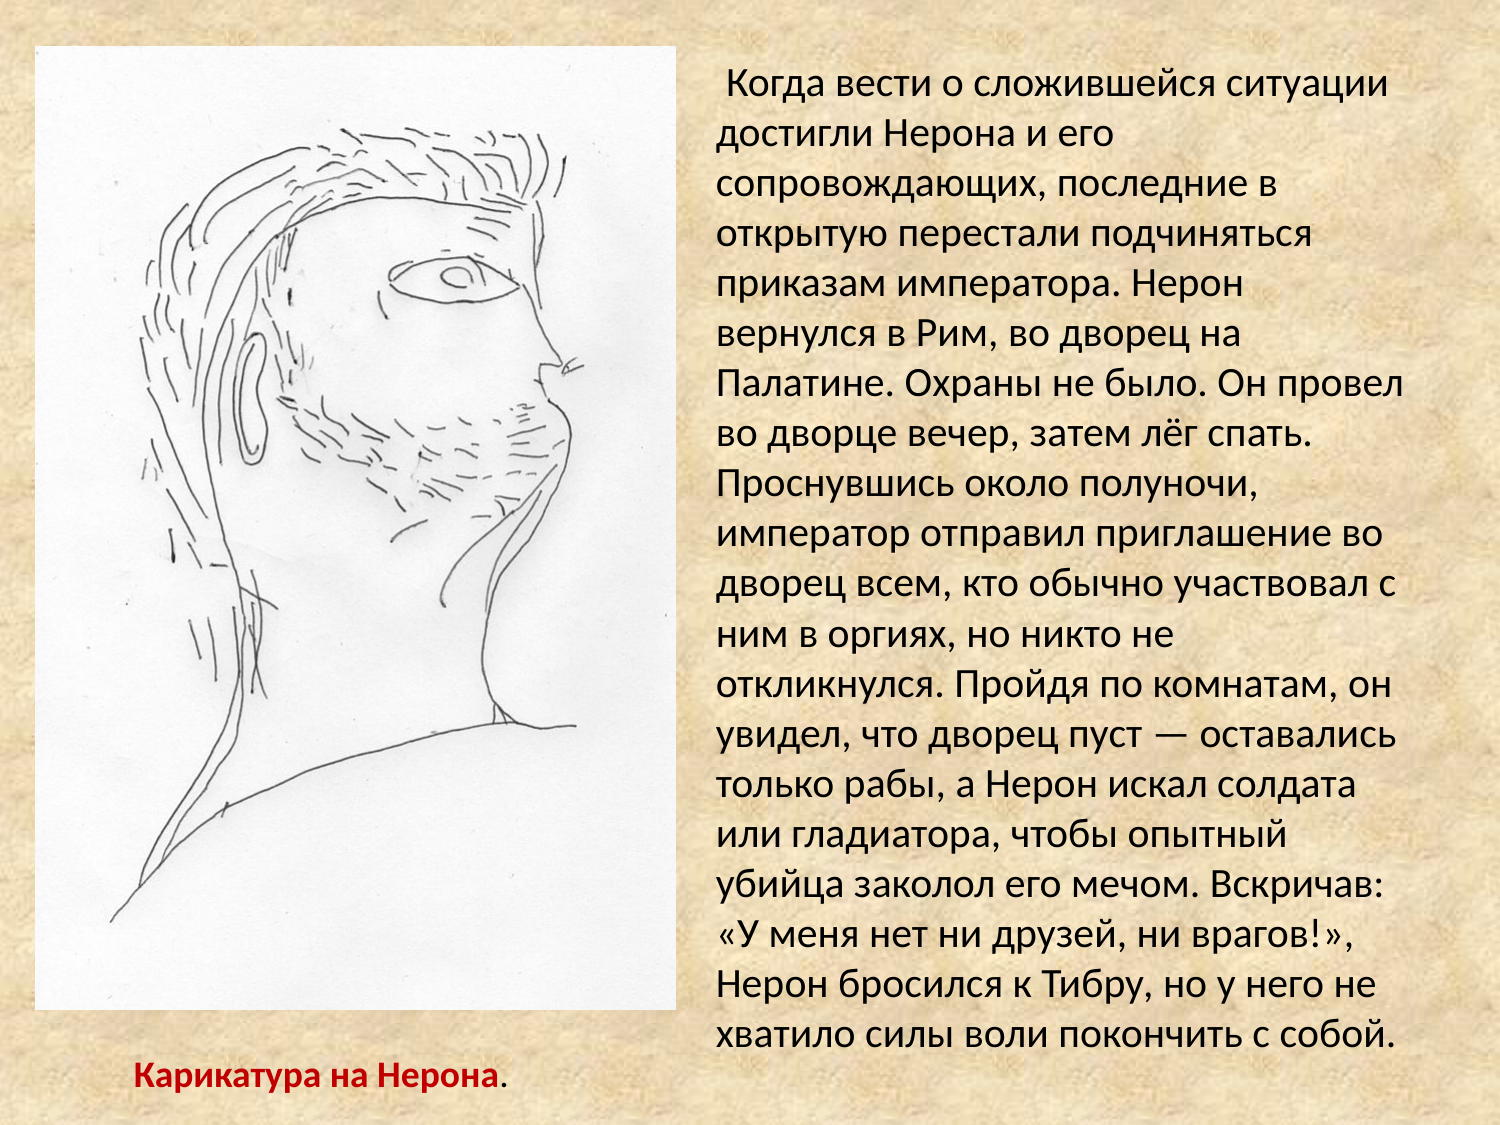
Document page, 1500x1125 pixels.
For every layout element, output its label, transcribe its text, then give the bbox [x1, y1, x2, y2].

text_box Карикатура на Нерона. [119, 1042, 524, 1103]
picture [0, 0, 1500, 1125]
list Когда вести о сложившейся ситуации достигли Нерона и его сопровождающих, последние в открытую перестали подчиняться приказам императора. Нерон вернулся в Рим, во дворец на Палатине. Охраны не было. Он провел во дворце вечер, затем лёг спать. Проснувшись около полуночи, император отправил приглашение во дворец всем, кто обычно участвовал с ним в оргиях, но никто не откликнулся. Пройдя по комнатам, он увидел, что дворец пуст — оставались только рабы, а Нерон искал солдата или гладиатора, чтобы опытный убийца заколол его мечом. Вскричав: «У меня нет ни друзей, ни врагов!», Нерон бросился к Тибру, но у него не хватило силы воли покончить с собой. [644, 46, 1425, 1079]
